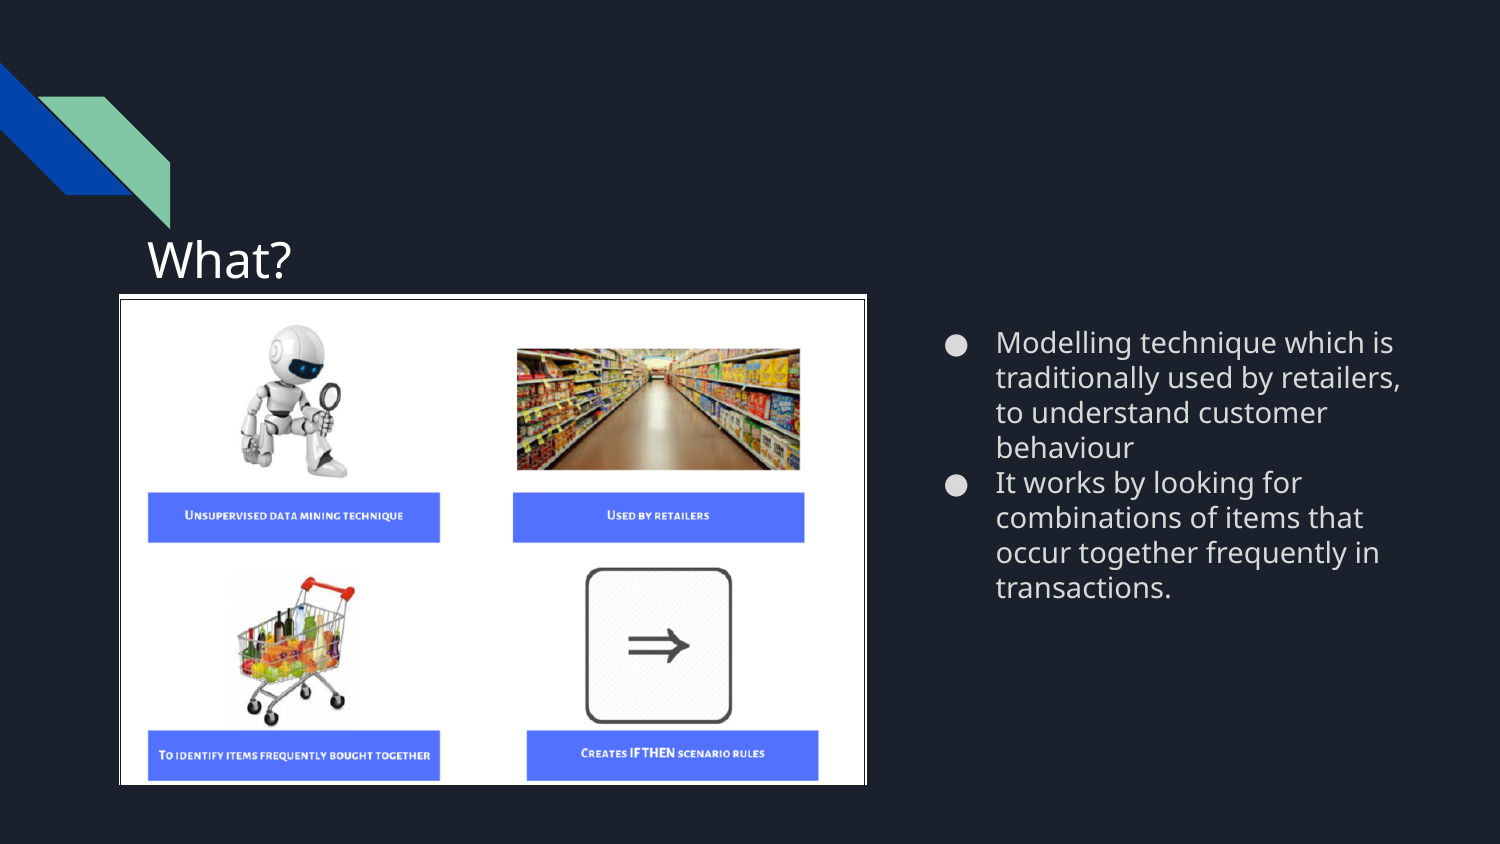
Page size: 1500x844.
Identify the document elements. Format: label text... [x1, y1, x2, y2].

title What? [132, 213, 1288, 364]
picture [119, 294, 867, 785]
text_box Modelling technique which is traditionally used by retailers, to understand customer behaviour It works by looking for combinations of items that occur together frequently in transactions. [905, 309, 1452, 785]
